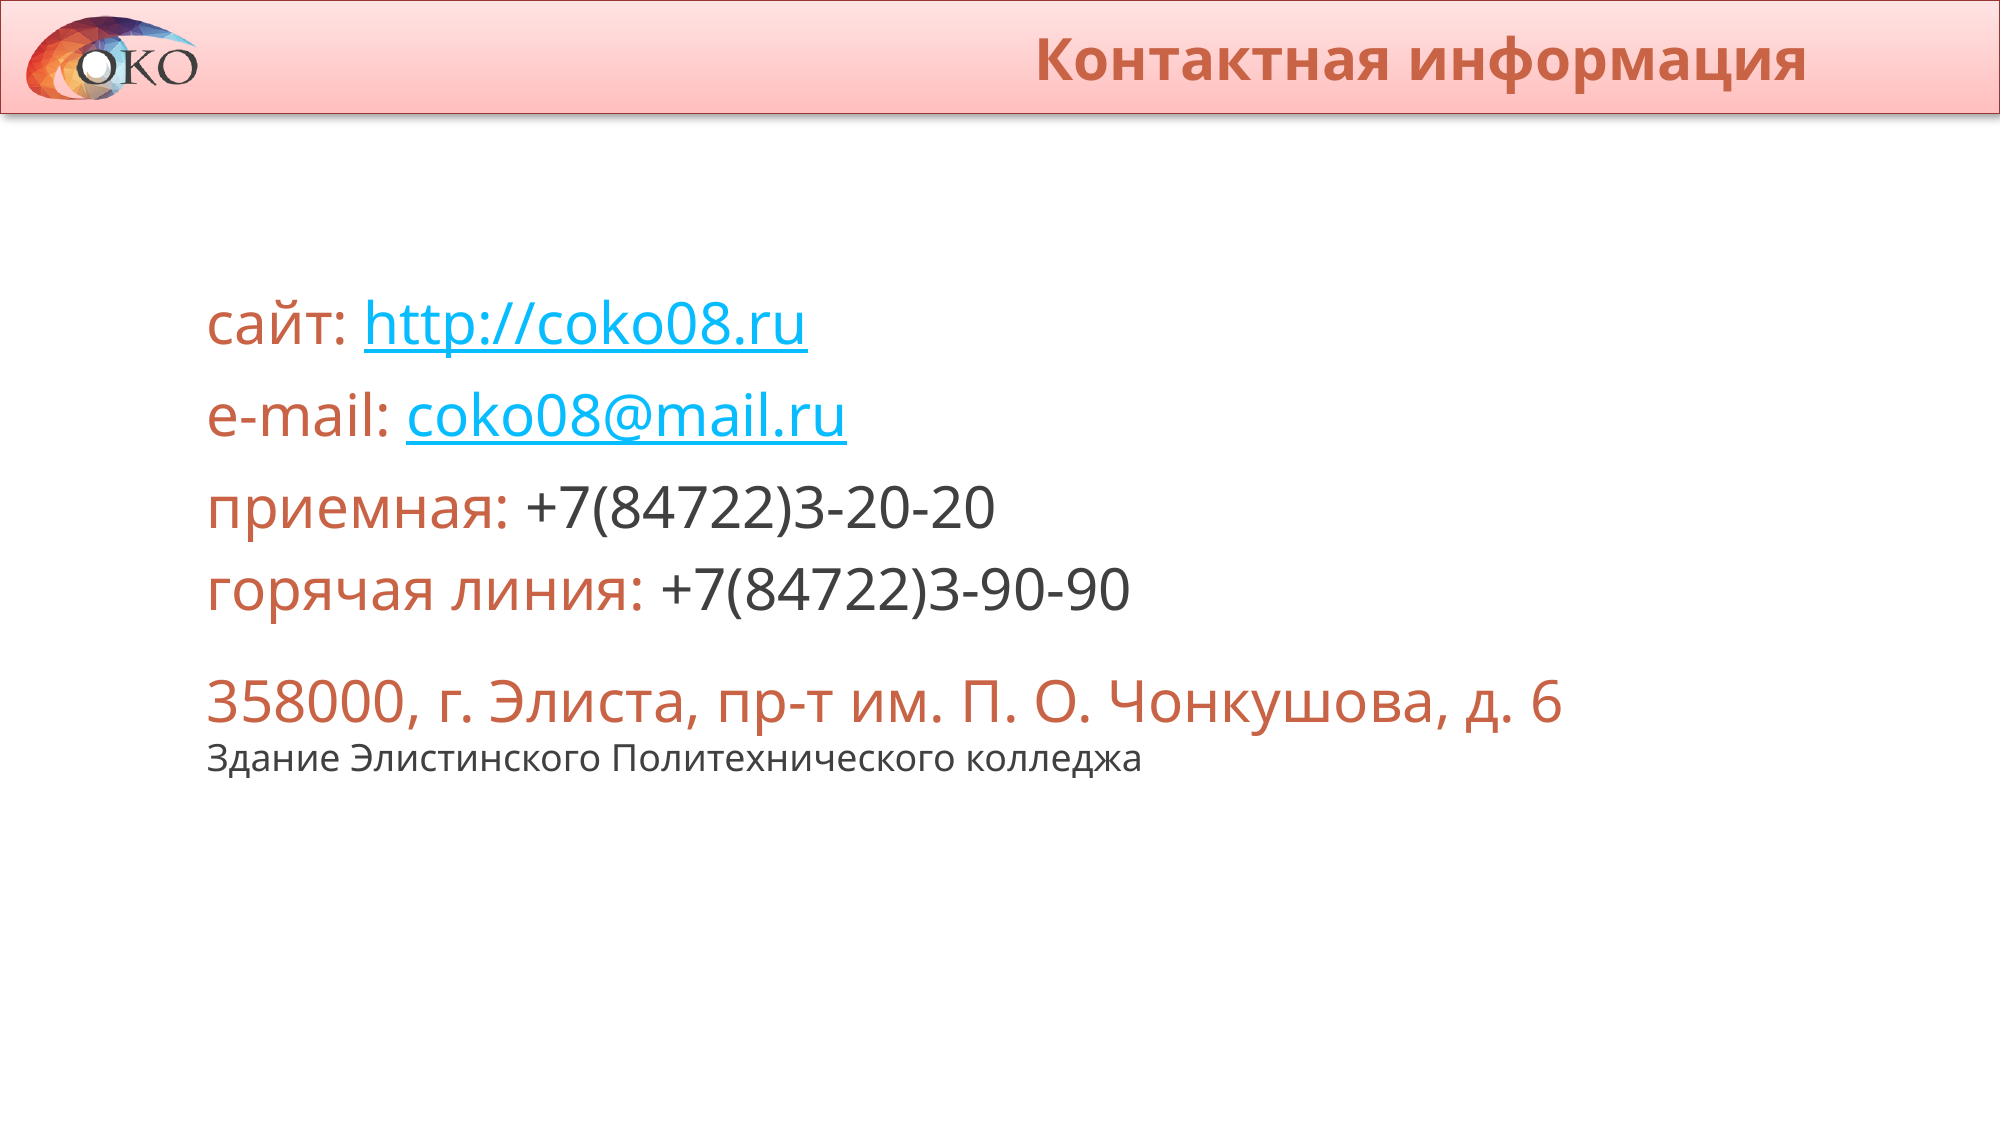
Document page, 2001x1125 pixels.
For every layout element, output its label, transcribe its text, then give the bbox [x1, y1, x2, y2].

text_box сайт: http://coko08.ru e-mail: coko08@mail.ru приемная: +7(84722)3-20-20 горячая линия: +7(84722)3-90-90 [192, 278, 1808, 630]
title Контактная информация [843, 0, 2000, 114]
text_box 358000, г. Элиста, пр-т им. П. О. Чонкушова, д. 6 Здание Элистинского Политехнического колледжа [192, 656, 1808, 787]
picture [0, 0, 224, 121]
text_box [224, 0, 843, 114]
